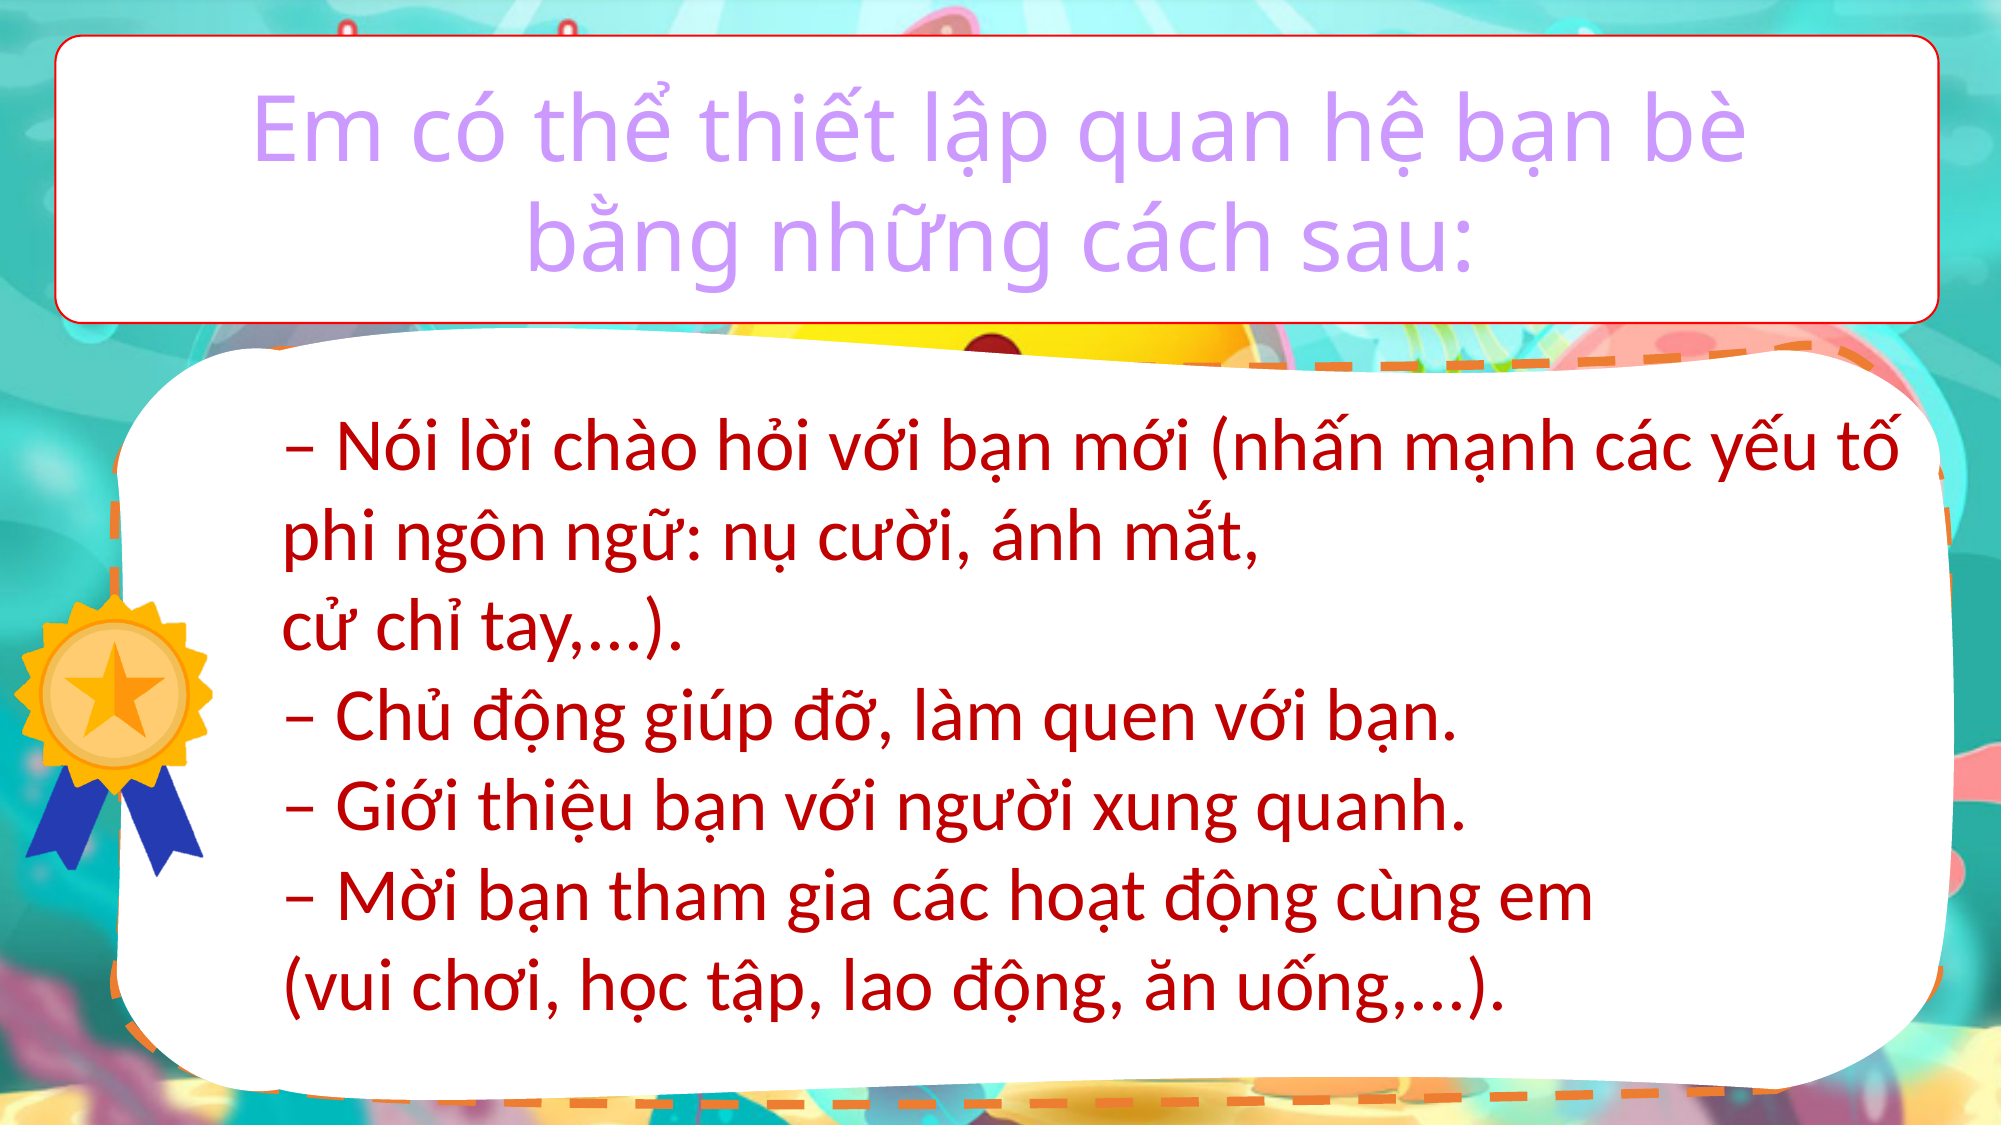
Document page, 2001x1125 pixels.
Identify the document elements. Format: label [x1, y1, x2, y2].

picture [0, 0, 2001, 1125]
text_box [0, 350, 1939, 1125]
